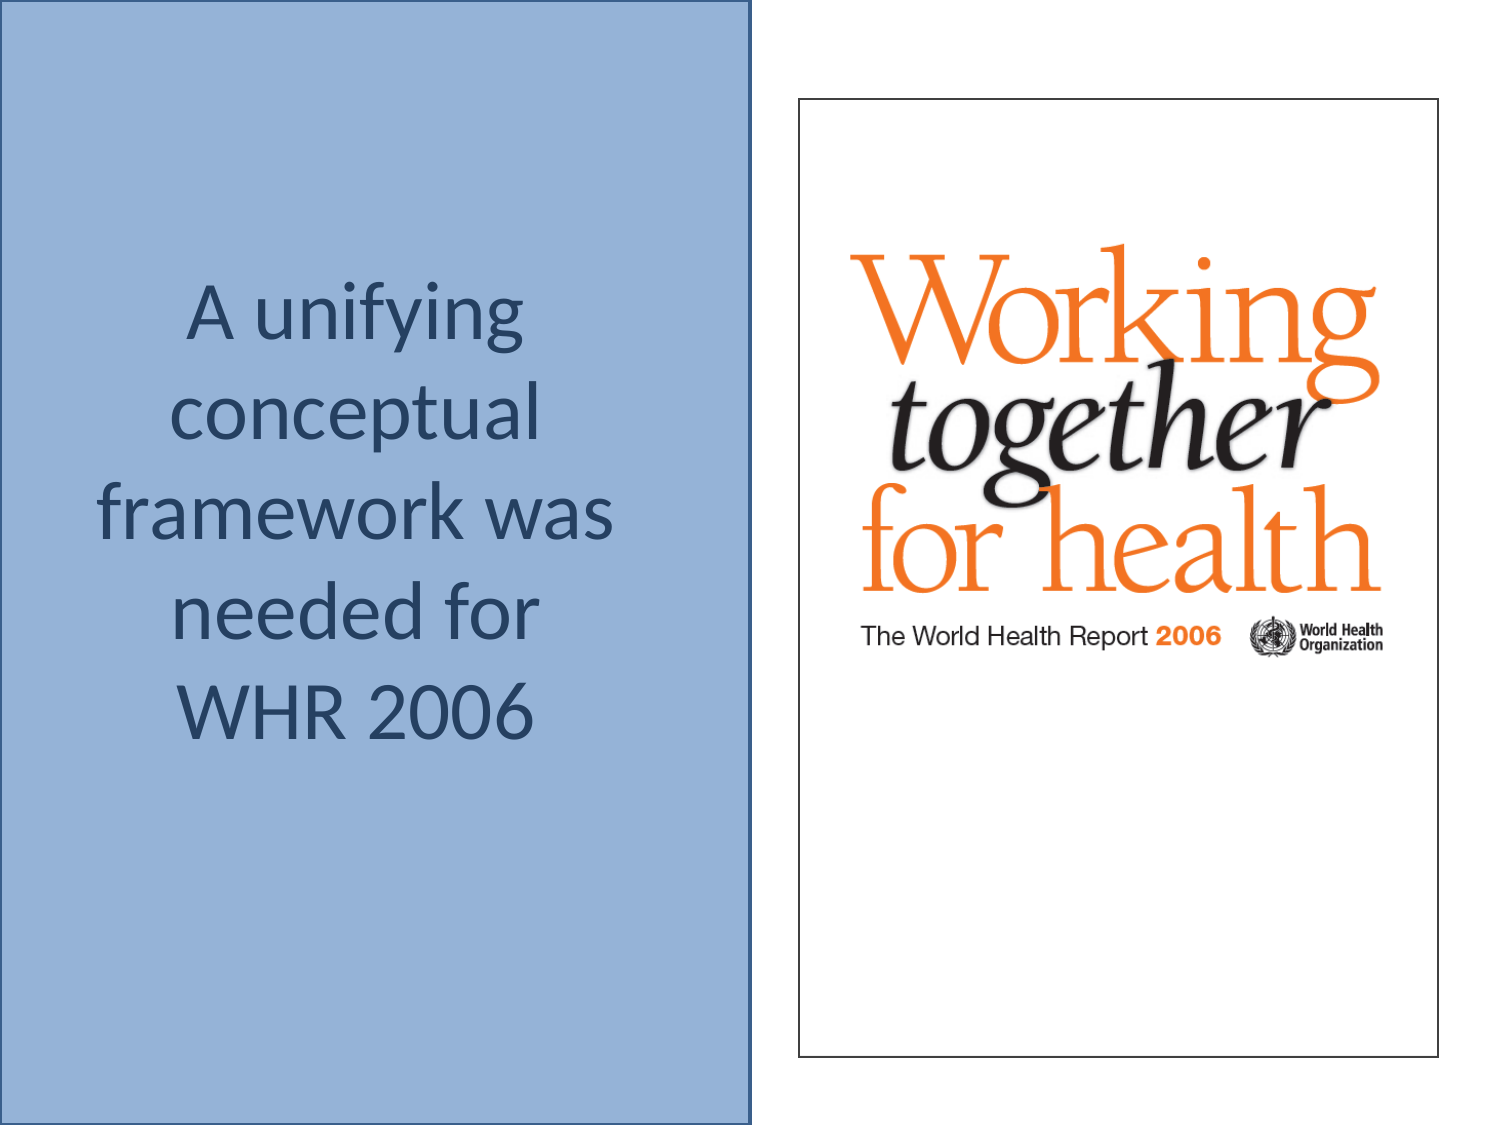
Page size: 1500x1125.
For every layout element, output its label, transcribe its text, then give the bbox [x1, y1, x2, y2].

title A unifying conceptual framework was needed for WHR 2006 [75, 337, 638, 675]
picture [799, 99, 1438, 1057]
